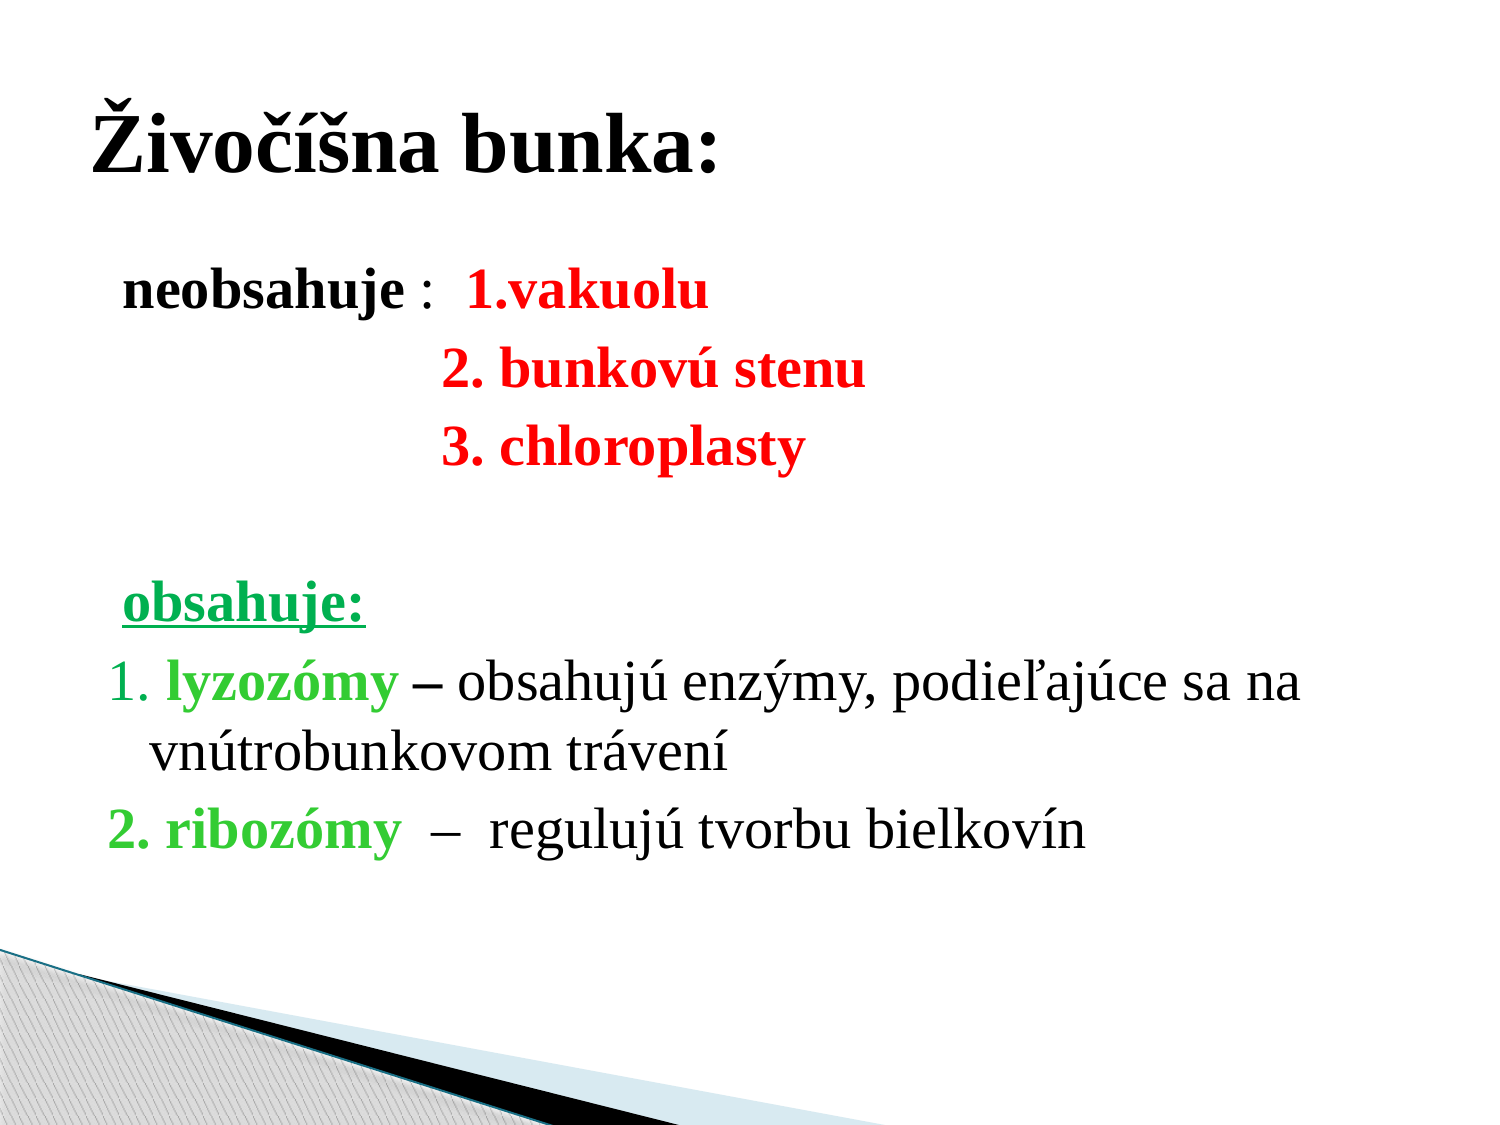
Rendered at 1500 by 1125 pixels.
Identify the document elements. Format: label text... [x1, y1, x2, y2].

list neobsahuje : 1.vakuolu 2. bunkovú stenu 3. chloroplasty obsahuje: 1. lyzozómy – obsahujú enzýmy, podieľajúce sa na vnútrobunkovom trávení 2. ribozómy – regulujú tvorbu bielkovín [75, 243, 1425, 986]
title Živočíšna bunka: [75, 45, 1425, 233]
